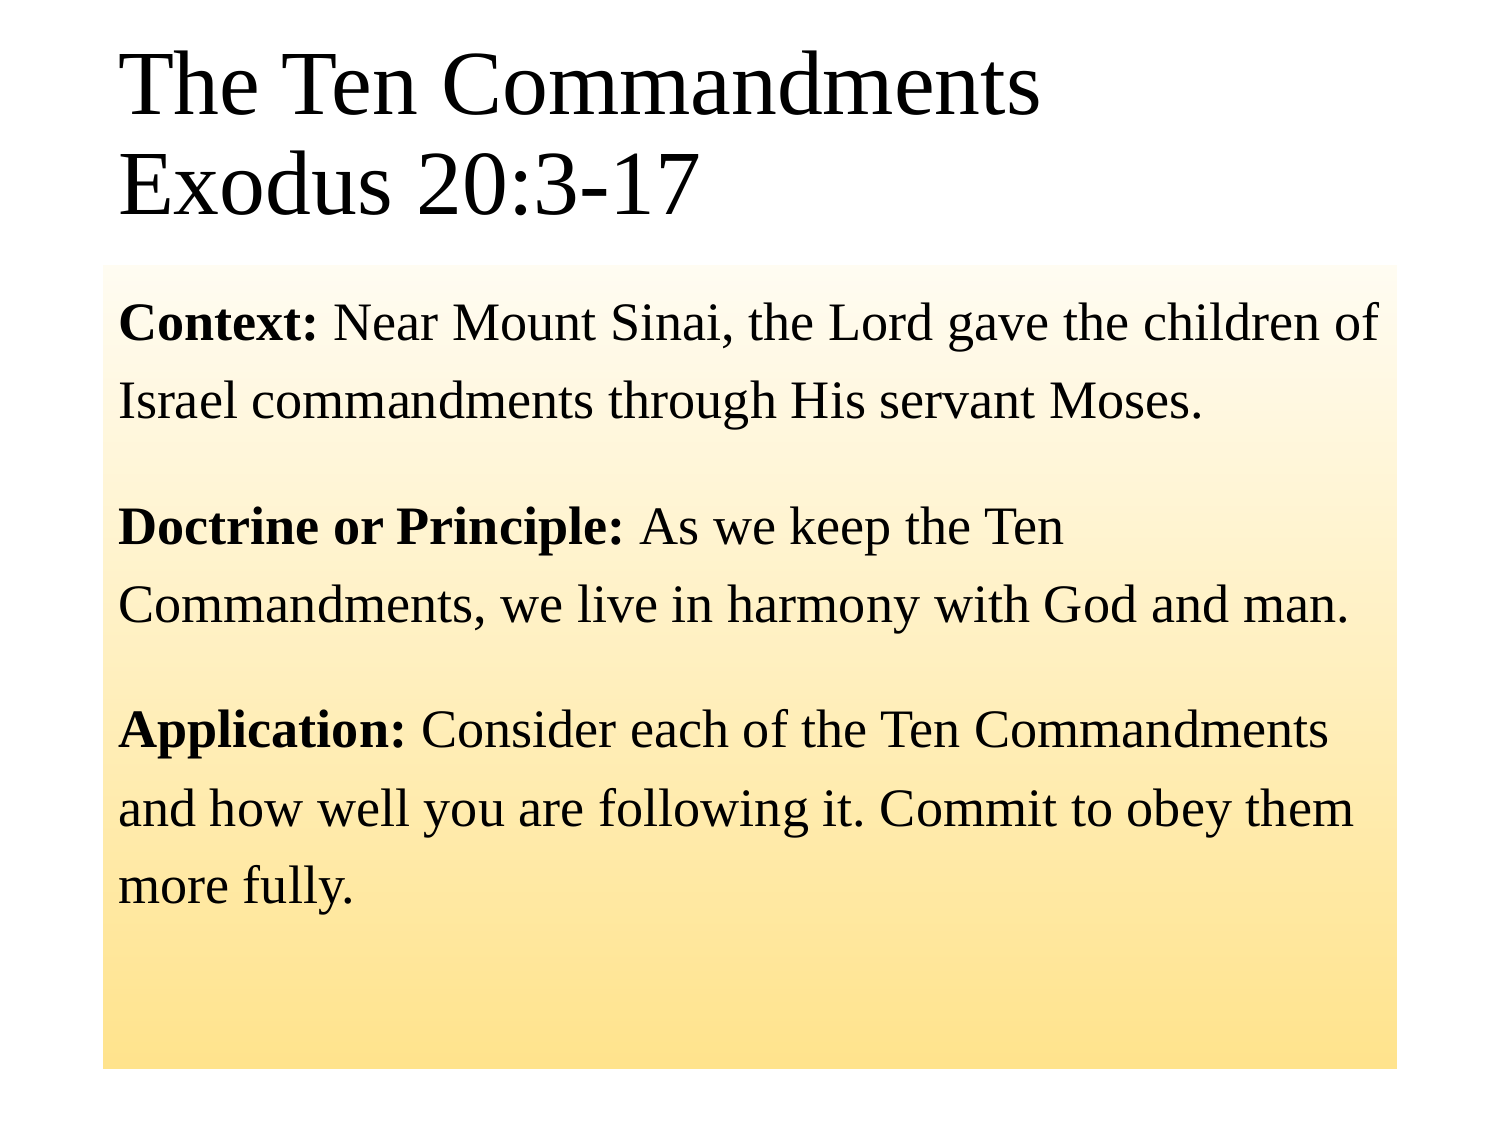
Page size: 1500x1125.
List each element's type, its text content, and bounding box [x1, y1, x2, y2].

title The Ten Commandments Exodus 20:3-17 [103, 26, 1397, 244]
list Context: Near Mount Sinai, the Lord gave the children of Israel commandments through His servant Moses. Doctrine or Principle: As we keep the Ten Commandments, we live in harmony with God and man. Application: Consider each of the Ten Commandments and how well you are following it. Commit to obey them more fully. [103, 265, 1397, 1069]
